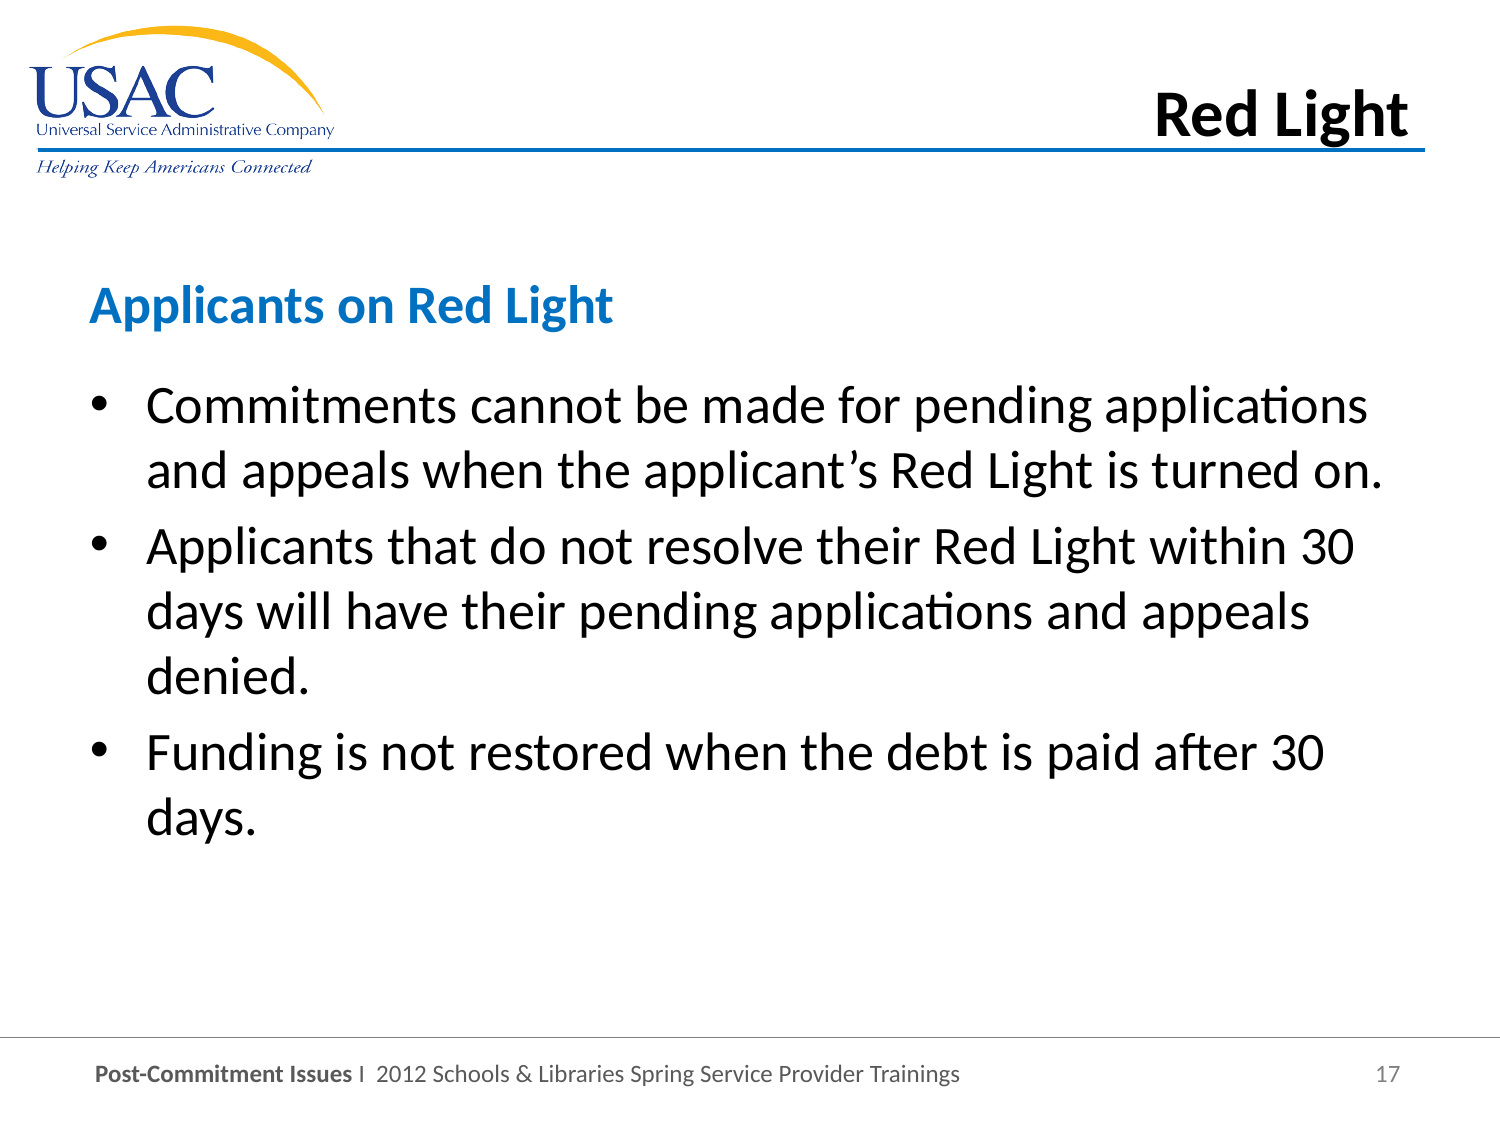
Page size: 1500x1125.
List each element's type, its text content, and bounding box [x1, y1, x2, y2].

list Applicants on Red Light [75, 262, 1425, 363]
picture [0, 0, 375, 476]
list Red Light [825, 62, 1425, 150]
list Commitments cannot be made for pending applications and appeals when the applicant’s Red Light is turned on. Applicants that do not resolve their Red Light within 30 days will have their pending applications and appeals denied. Funding is not restored when the debt is paid after 30 days. [75, 363, 1425, 1025]
